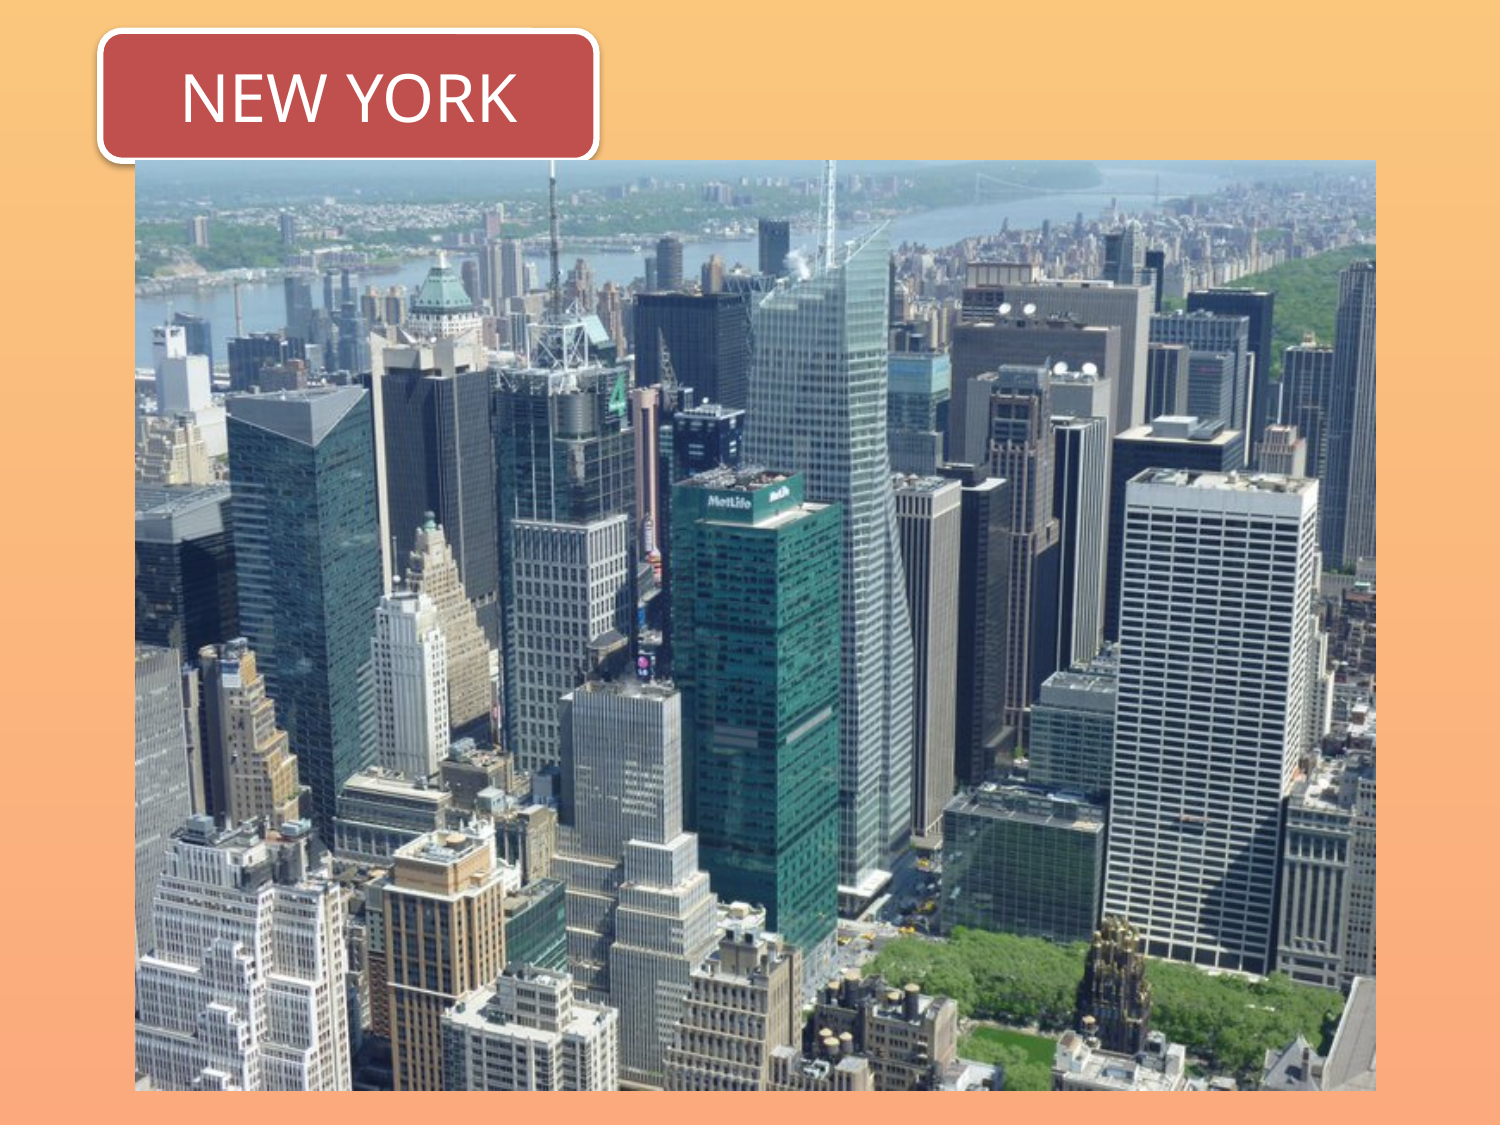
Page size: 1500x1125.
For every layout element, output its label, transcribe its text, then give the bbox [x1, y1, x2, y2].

text_box NEW YORK [97, 27, 600, 164]
picture [135, 160, 1377, 1092]
